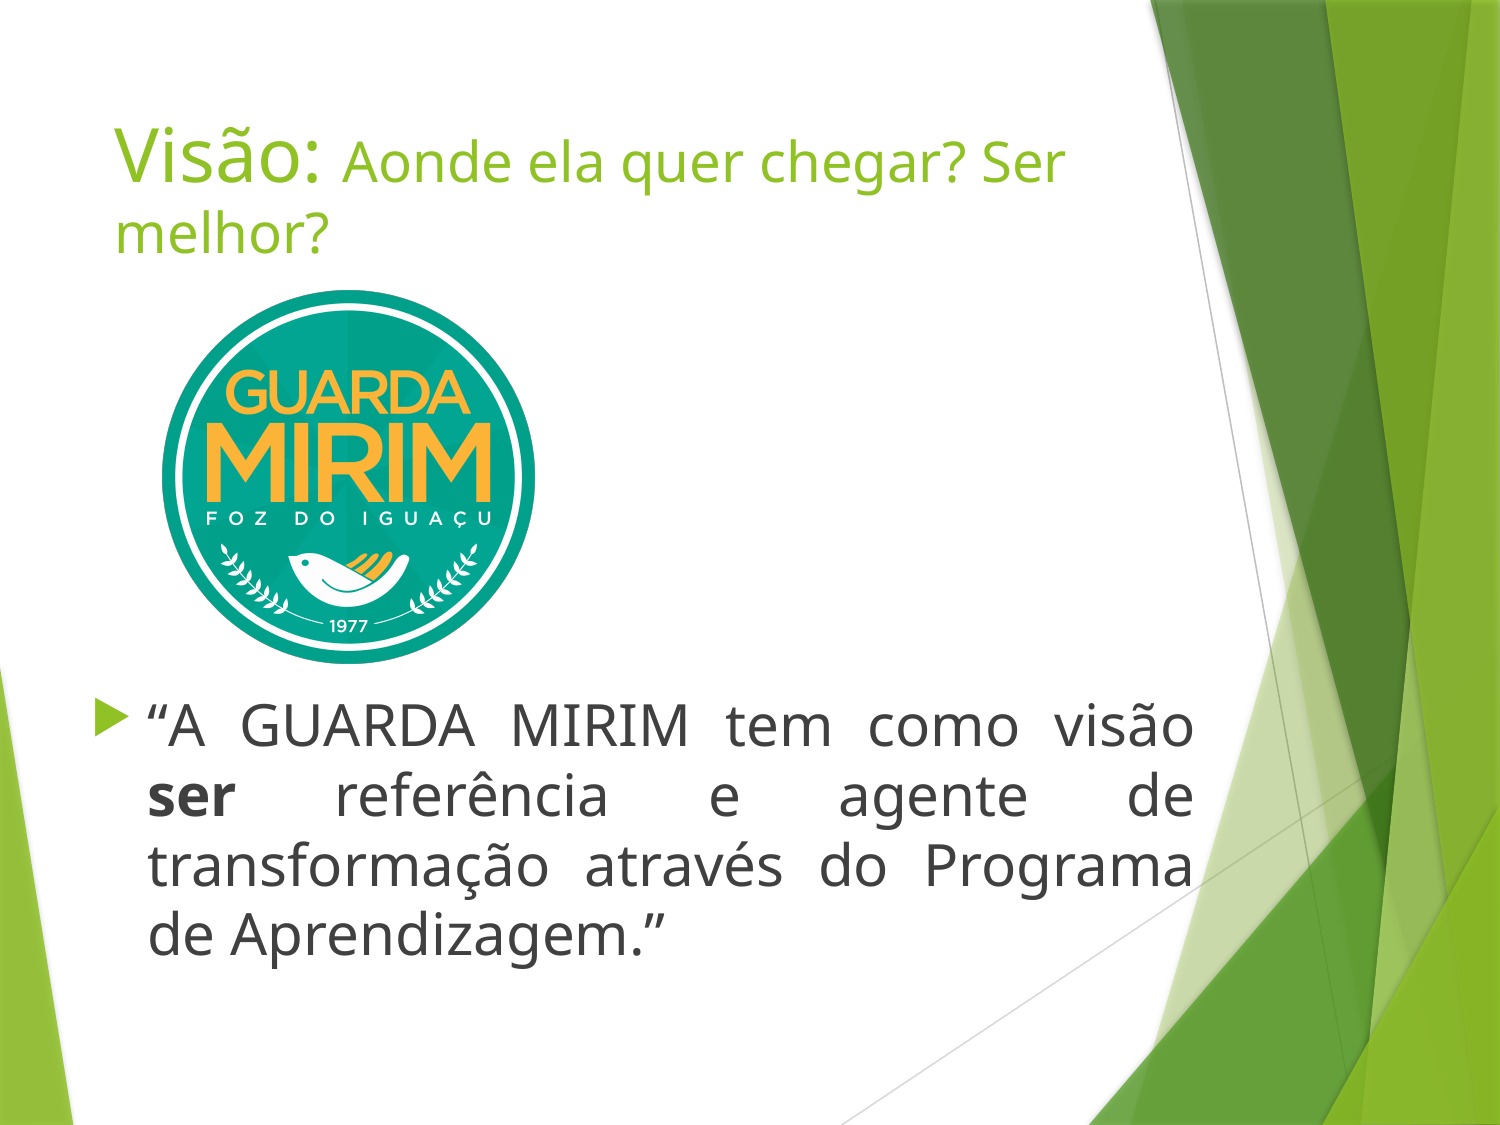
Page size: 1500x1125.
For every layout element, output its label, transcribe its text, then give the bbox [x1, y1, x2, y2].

title Visão: Aonde ela quer chegar? Ser melhor? [99, 99, 1142, 317]
picture [161, 290, 536, 664]
list “A GUARDA MIRIM tem como visão ser referência e agente de transformação através do Programa de Aprendizagem.” [75, 680, 1211, 1059]
